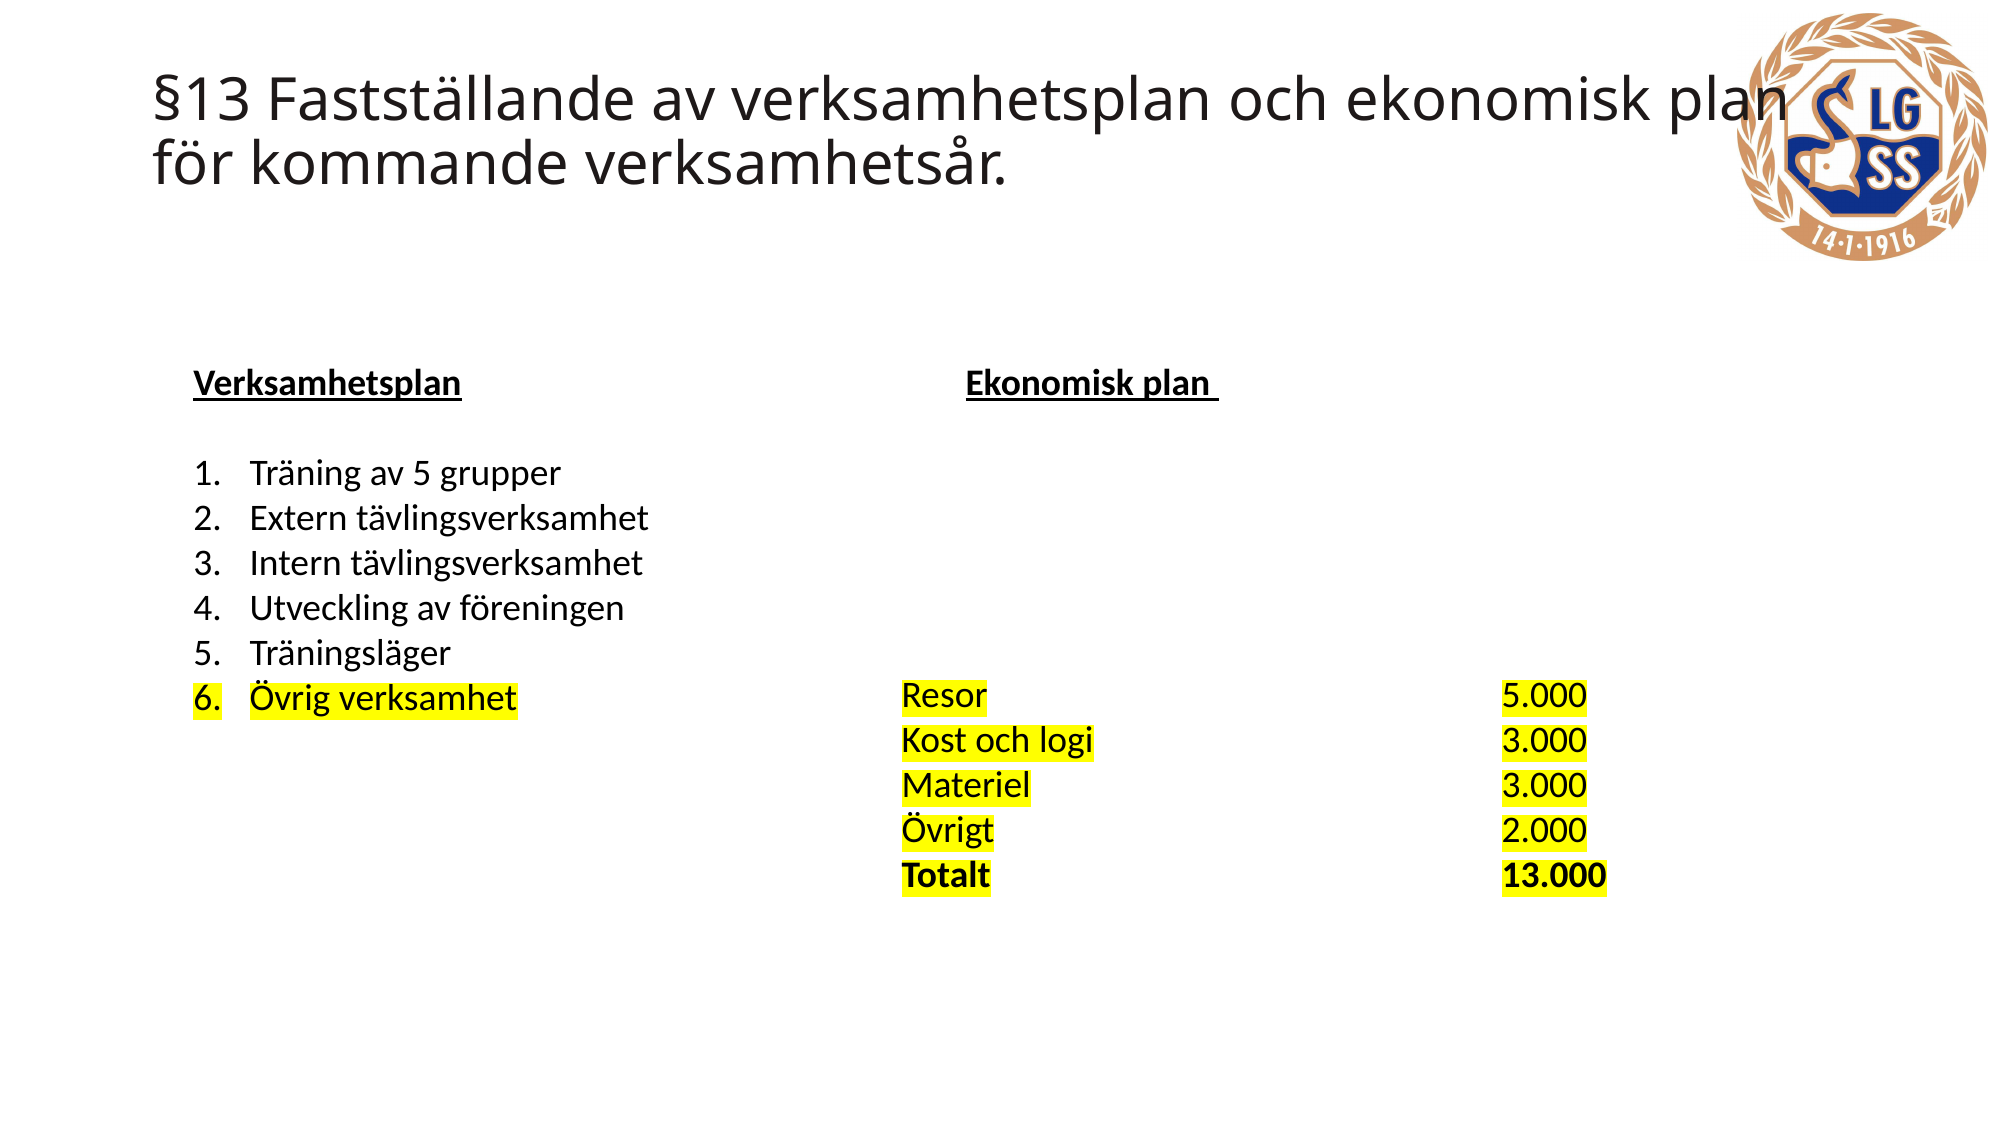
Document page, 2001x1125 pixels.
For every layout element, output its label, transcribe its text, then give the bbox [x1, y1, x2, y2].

text_box Resor 5.000 Kost och logi 3.000 Materiel 3.000 Övrigt 2.000 Totalt 13.000 [886, 663, 1671, 903]
title §13 Fastställande av verksamhetsplan och ekonomisk plan för kommande verksamhetsår. [137, 59, 1863, 278]
text_box Ekonomisk plan [950, 350, 1302, 411]
picture [1737, 13, 1988, 261]
text_box Verksamhetsplan Träning av 5 grupper Extern tävlingsverksamhet Intern tävlingsverksamhet Utveckling av föreningen Träningsläger Övrig verksamhet [178, 350, 665, 771]
